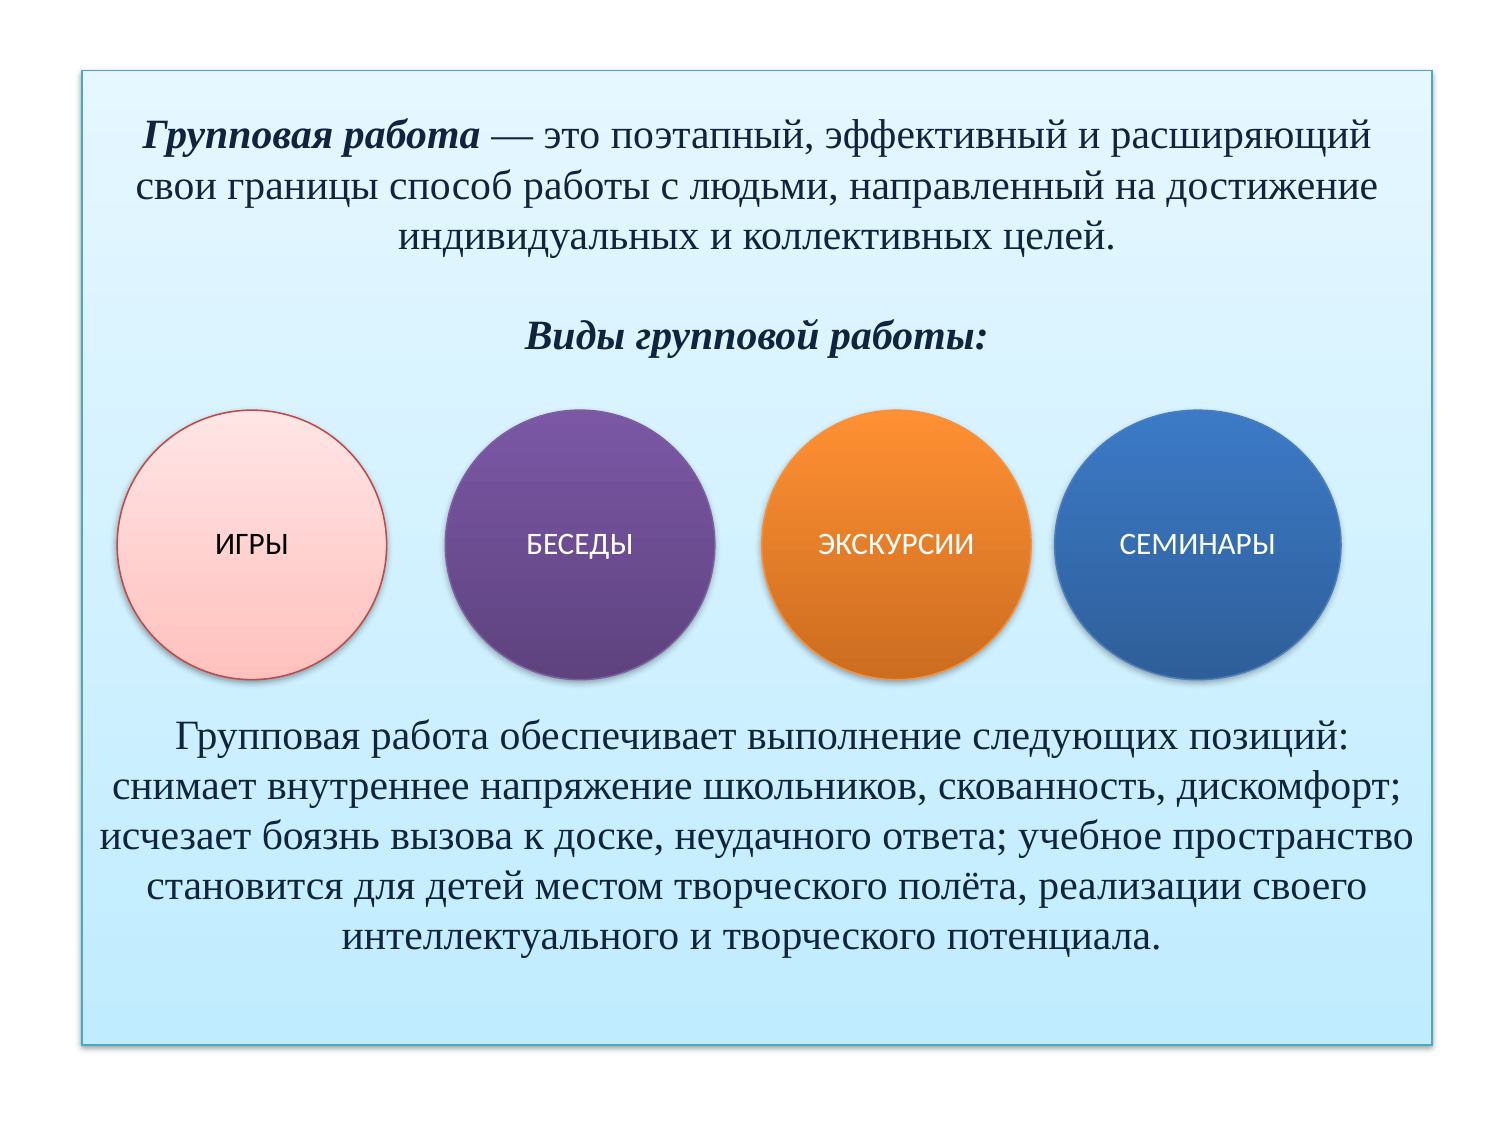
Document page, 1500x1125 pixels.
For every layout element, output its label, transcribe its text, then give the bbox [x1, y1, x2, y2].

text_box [116, 409, 1348, 680]
title Групповая работа — это поэтапный, эффективный и расширяющий свои границы способ работы с людьми, направленный на достижение индивидуальных и коллективных целей. Виды групповой работы: Групповая работа обеспечивает выполнение следующих позиций: снимает внутреннее напряжение школьников, скованность, дискомфорт; исчезает боязнь вызова к доске, неудачного ответа; учебное пространство становится для детей местом творческого полёта, реализации своего интеллектуального и творческого потенциала. [81, 70, 1433, 1046]
